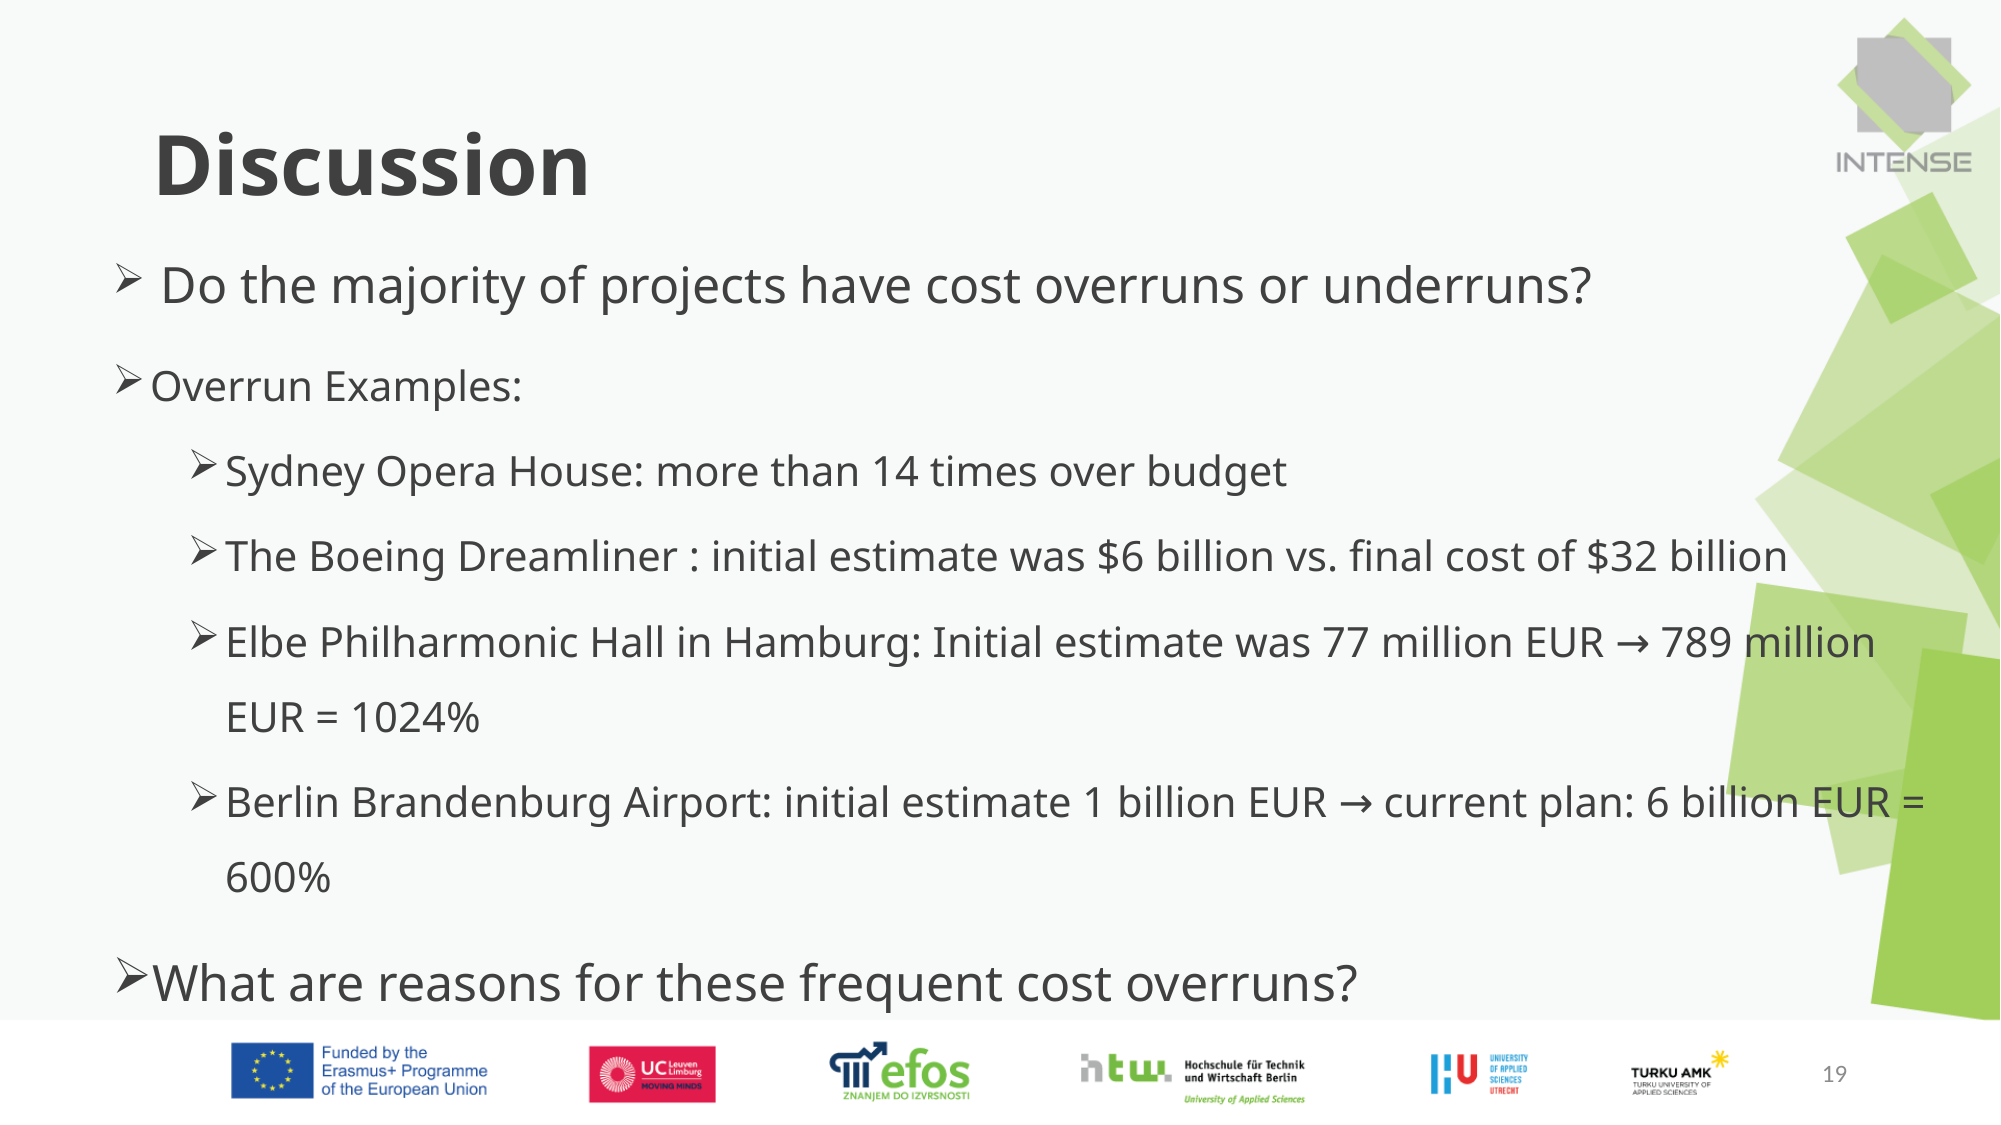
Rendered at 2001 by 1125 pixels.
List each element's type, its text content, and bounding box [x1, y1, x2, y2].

picture [0, 0, 2000, 1125]
slide_number 19 [1412, 1042, 1863, 1103]
title Discussion [137, 59, 1863, 216]
text_box Do the majority of projects have cost overruns or underruns? Overrun Examples: Sydney Opera House: more than 14 times over budget The Boeing Dreamliner : initial estimate was $6 billion vs. final cost of $32 billion Elbe Philharmonic Hall in Hamburg: Initial estimate was 77 million EUR → 789 million EUR = 1024% Berlin Brandenburg Airport: initial estimate 1 billion EUR → current plan: 6 billion EUR = 600% What are reasons for these frequent cost overruns? [97, 216, 1961, 1014]
